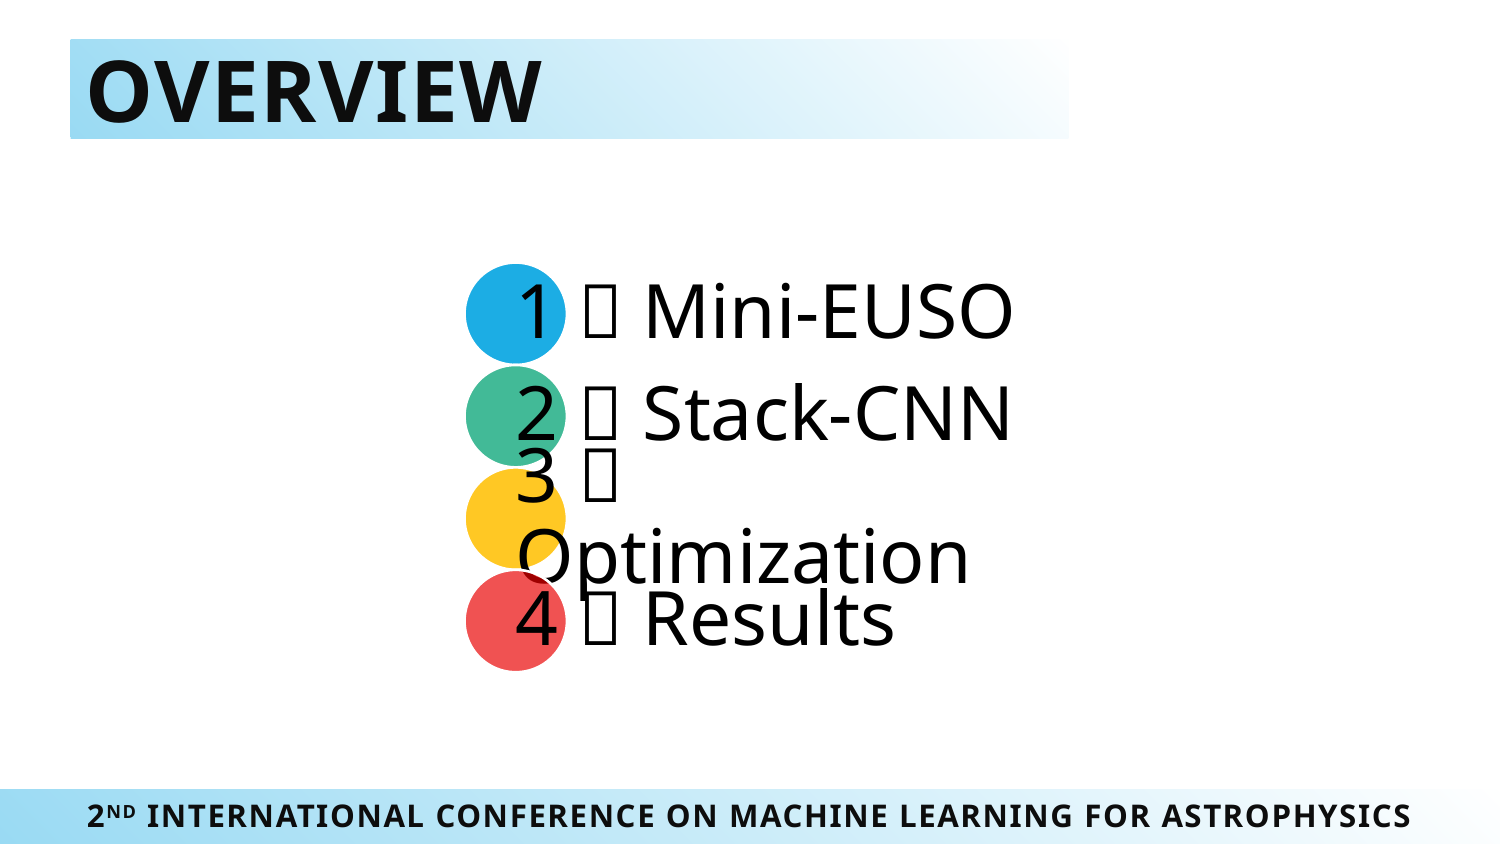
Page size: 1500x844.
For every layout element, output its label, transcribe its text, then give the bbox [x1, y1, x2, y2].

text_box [437, 229, 1063, 706]
text_box overview [70, 39, 1069, 139]
text_box 2nd international conference on machine learning for astrophysics [0, 789, 1500, 844]
